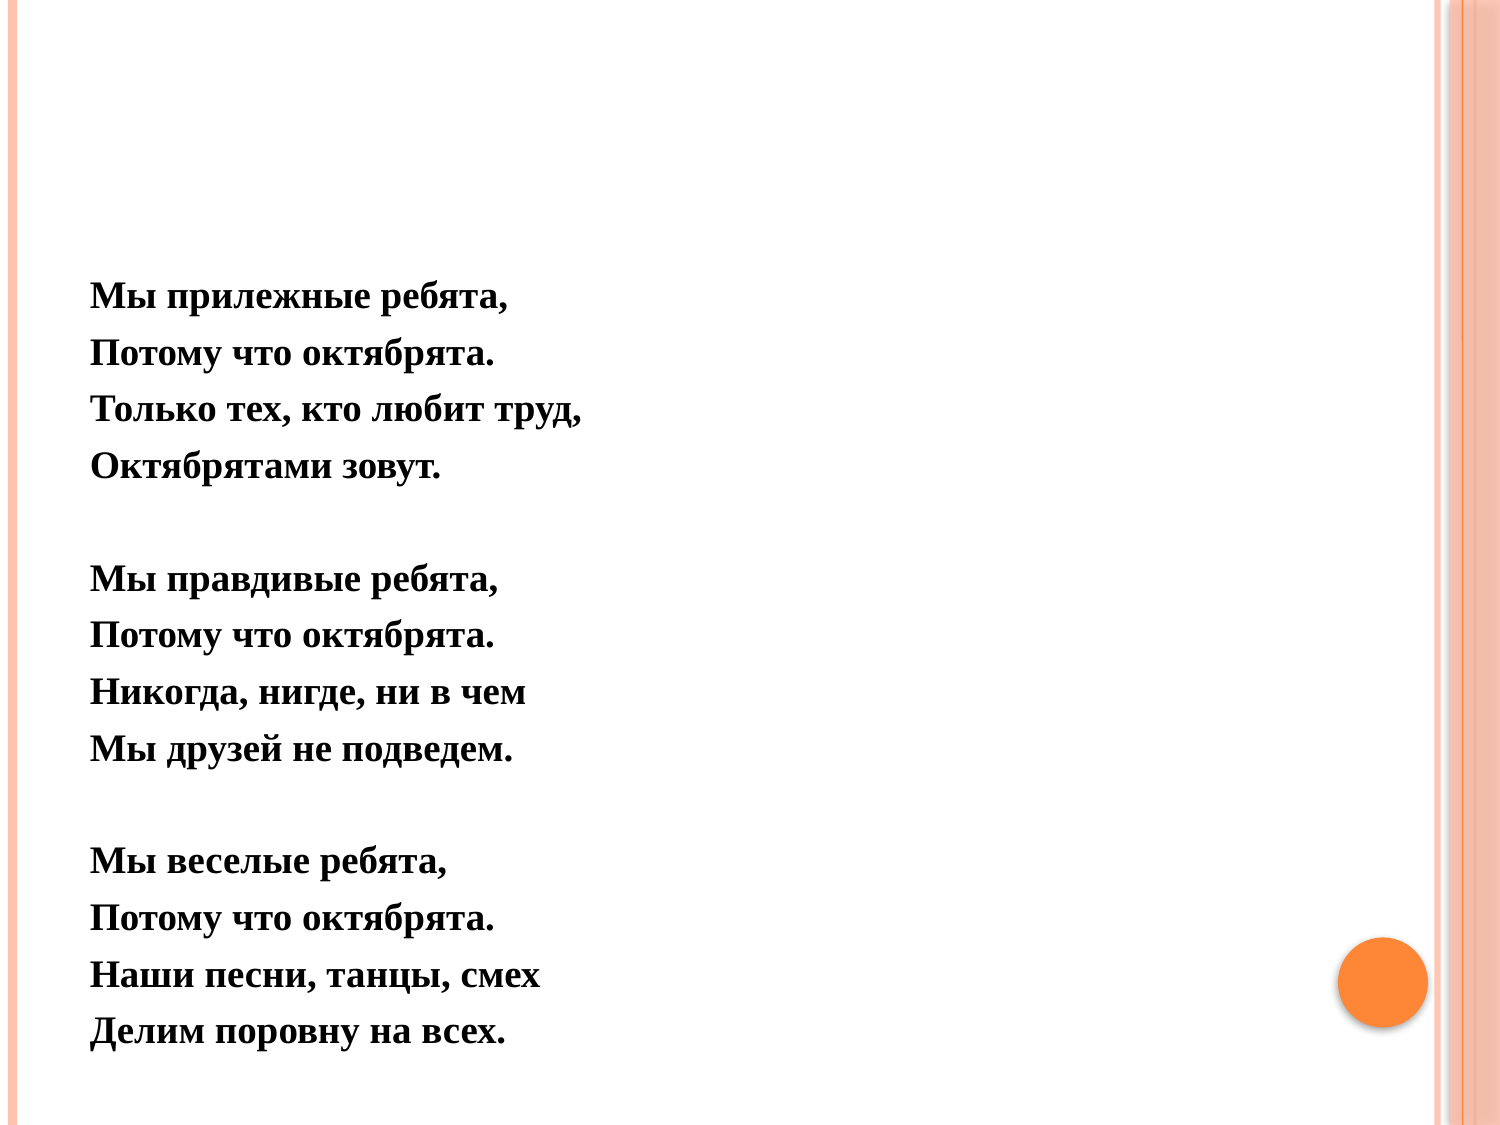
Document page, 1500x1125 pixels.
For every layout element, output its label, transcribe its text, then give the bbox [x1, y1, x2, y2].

list Мы прилежные ребята, Потому что октябрята. Только тех, кто любит труд, Октябрятами зовут. Мы правдивые ребята, Потому что октябрята. Никогда, нигде, ни в чем Мы друзей не подведем. Мы веселые ребята, Потому что октябрята. Наши песни, танцы, смех Делим поровну на всех. [75, 262, 1300, 1062]
